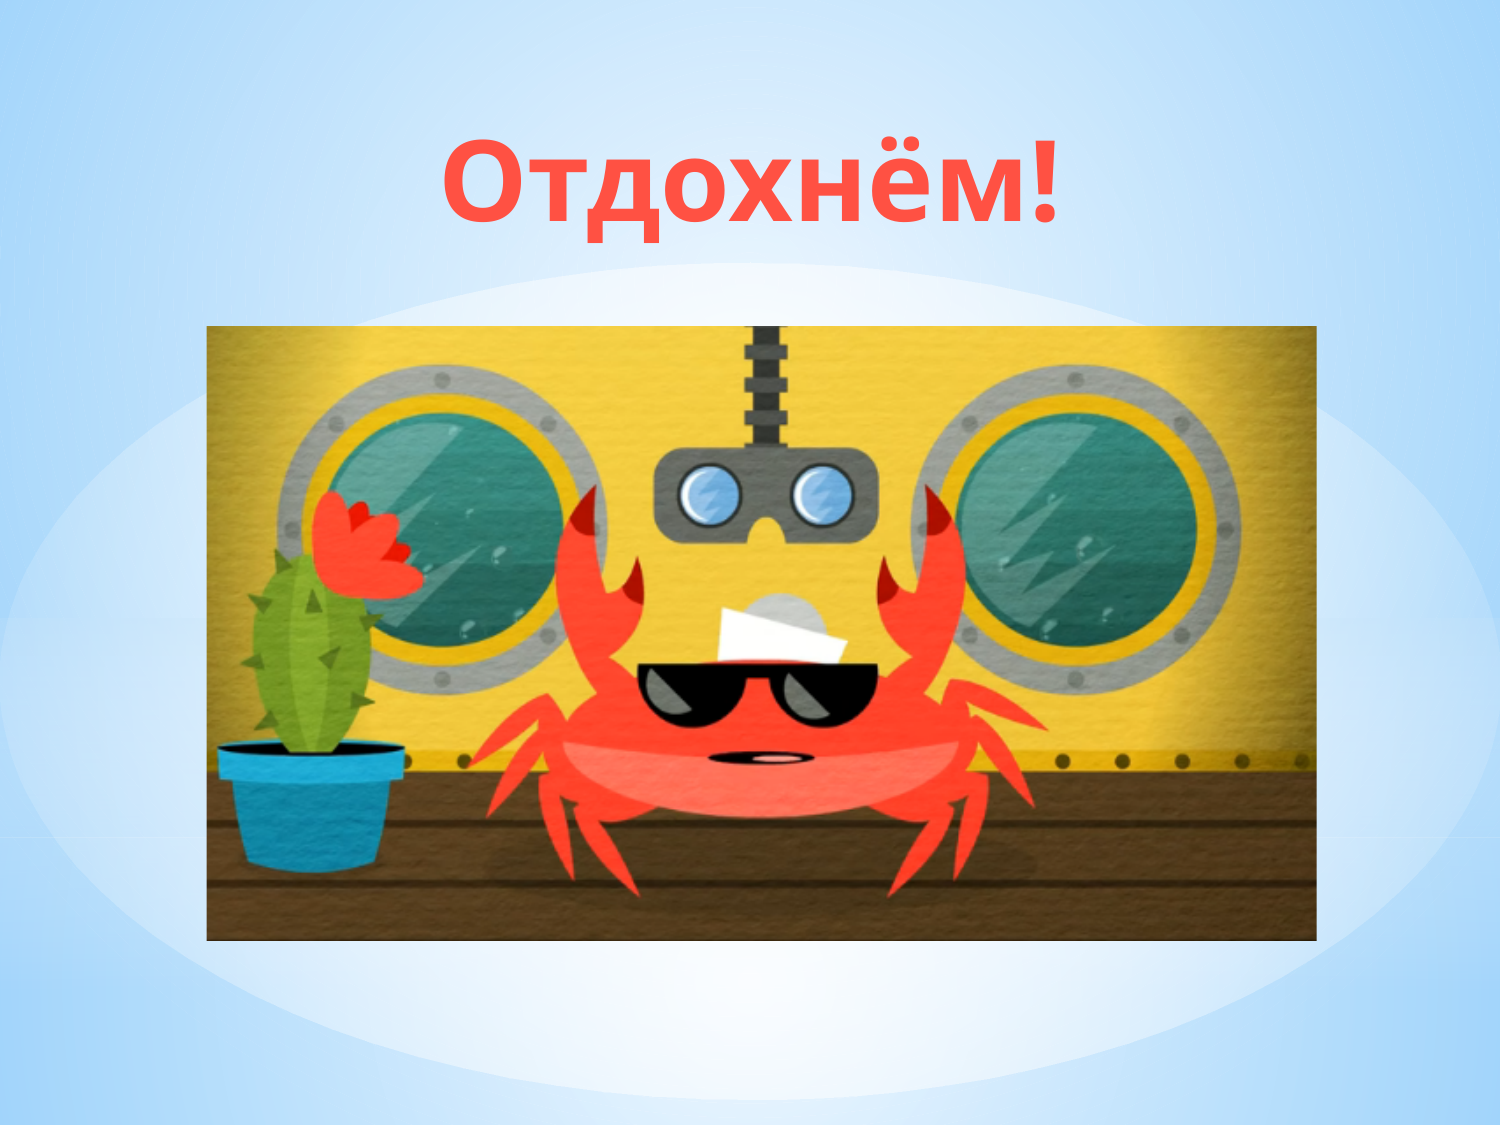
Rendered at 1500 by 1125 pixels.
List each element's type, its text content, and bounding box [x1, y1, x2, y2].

text_box Отдохнём! [423, 101, 1077, 252]
picture [206, 325, 1317, 941]
